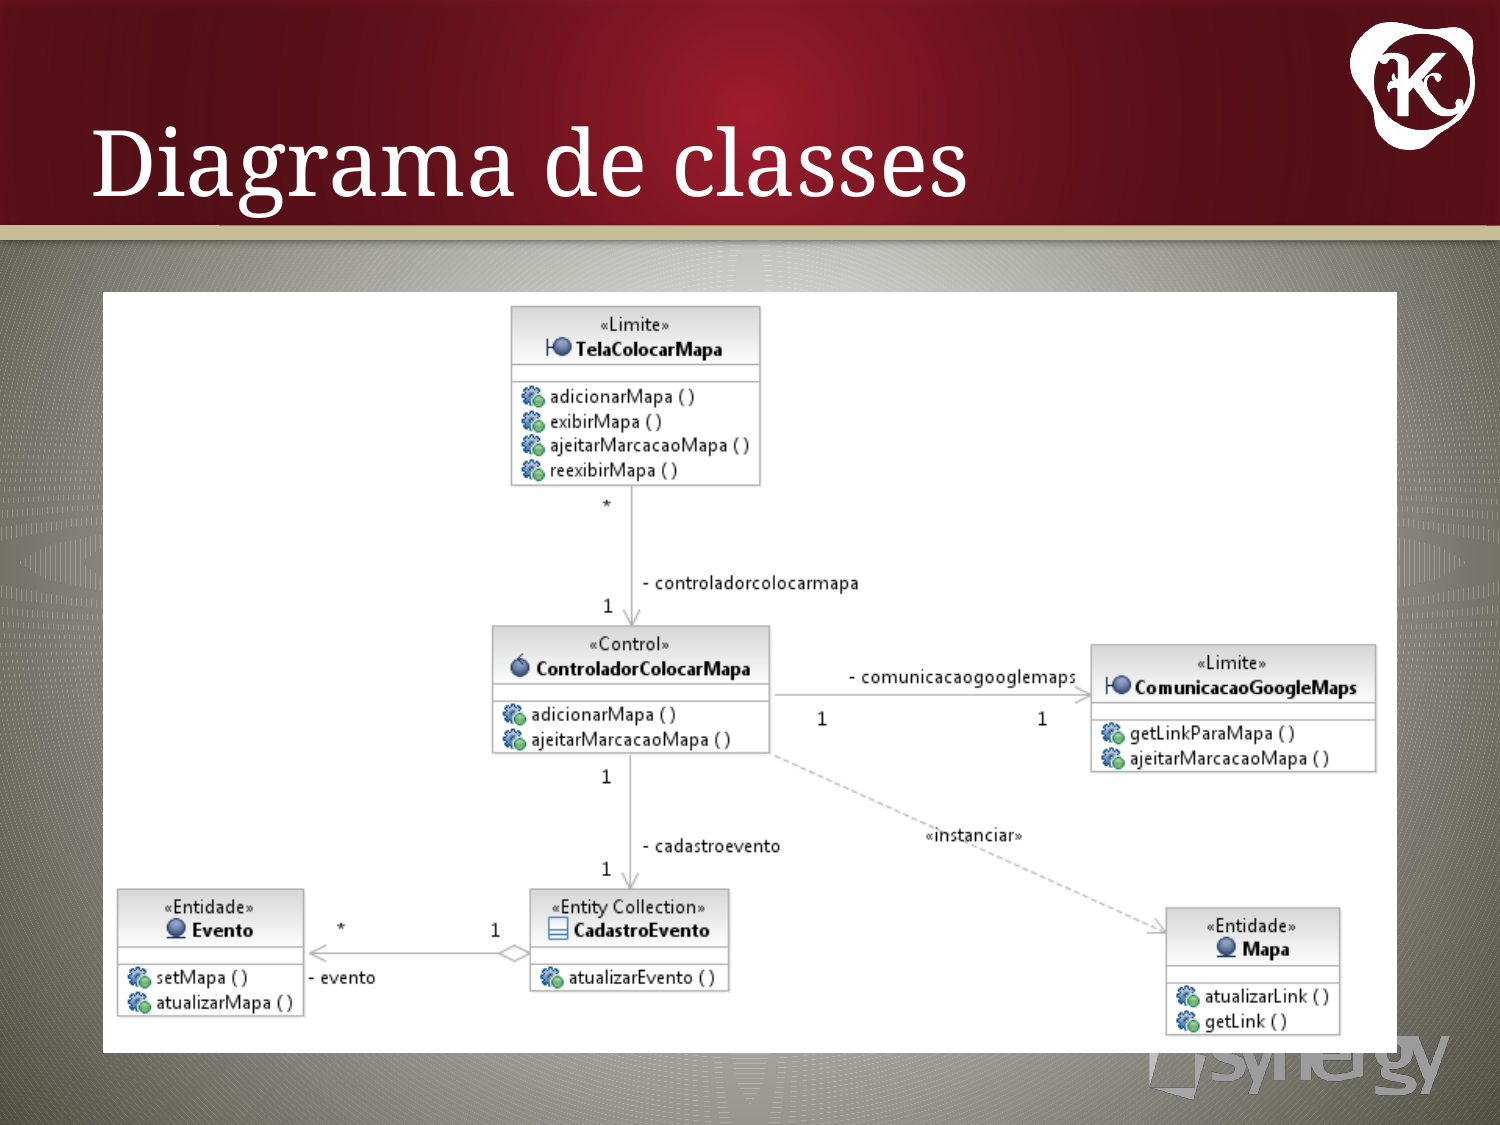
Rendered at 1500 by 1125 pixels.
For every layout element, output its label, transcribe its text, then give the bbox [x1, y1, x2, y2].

picture [1350, 22, 1475, 150]
picture [102, 292, 1450, 1100]
title Diagrama de classes [75, 87, 1425, 233]
